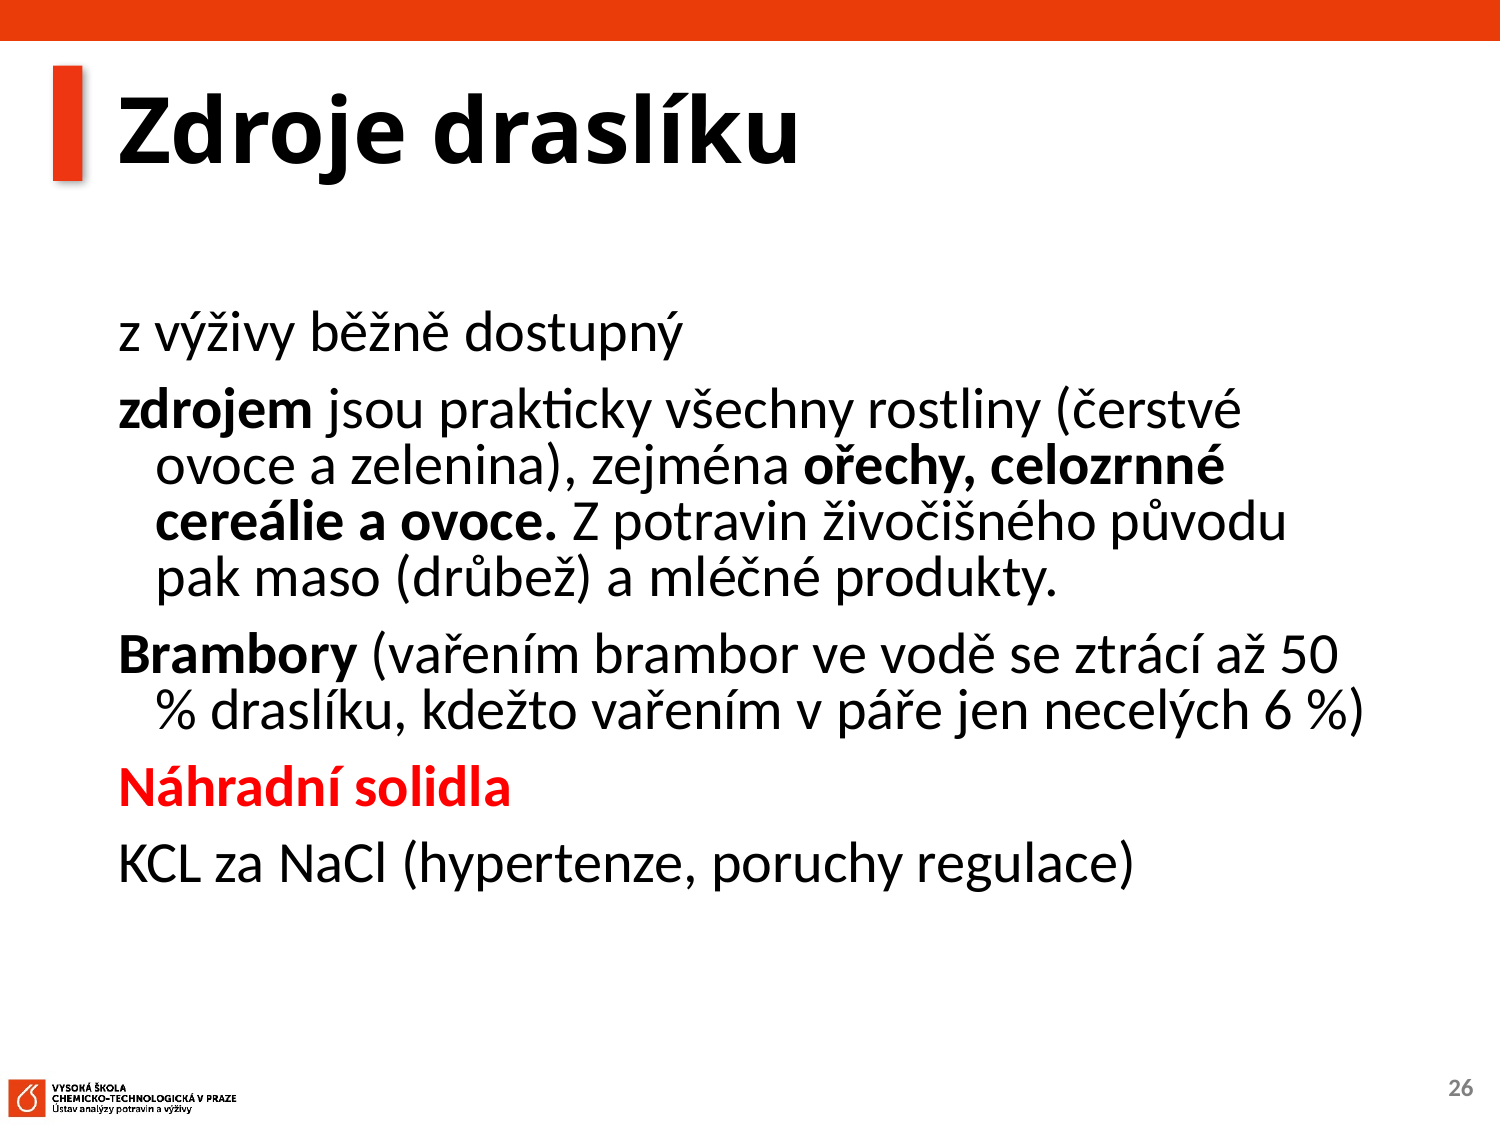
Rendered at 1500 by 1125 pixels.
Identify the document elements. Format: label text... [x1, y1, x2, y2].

picture [0, 1071, 244, 1125]
title Zdroje draslíku [103, 59, 1460, 208]
list z výživy běžně dostupný zdrojem jsou prakticky všechny rostliny (čerstvé ovoce a zelenina), zejména ořechy, celozrnné cereálie a ovoce. Z potravin živočišného původu pak maso (drůbež) a mléčné produkty. Brambory (vařením brambor ve vodě se ztrácí až 50 % draslíku, kdežto vařením v páře jen necelých 6 %) Náhradní solidla KCL za NaCl (hypertenze, poruchy regulace) [103, 299, 1397, 1014]
